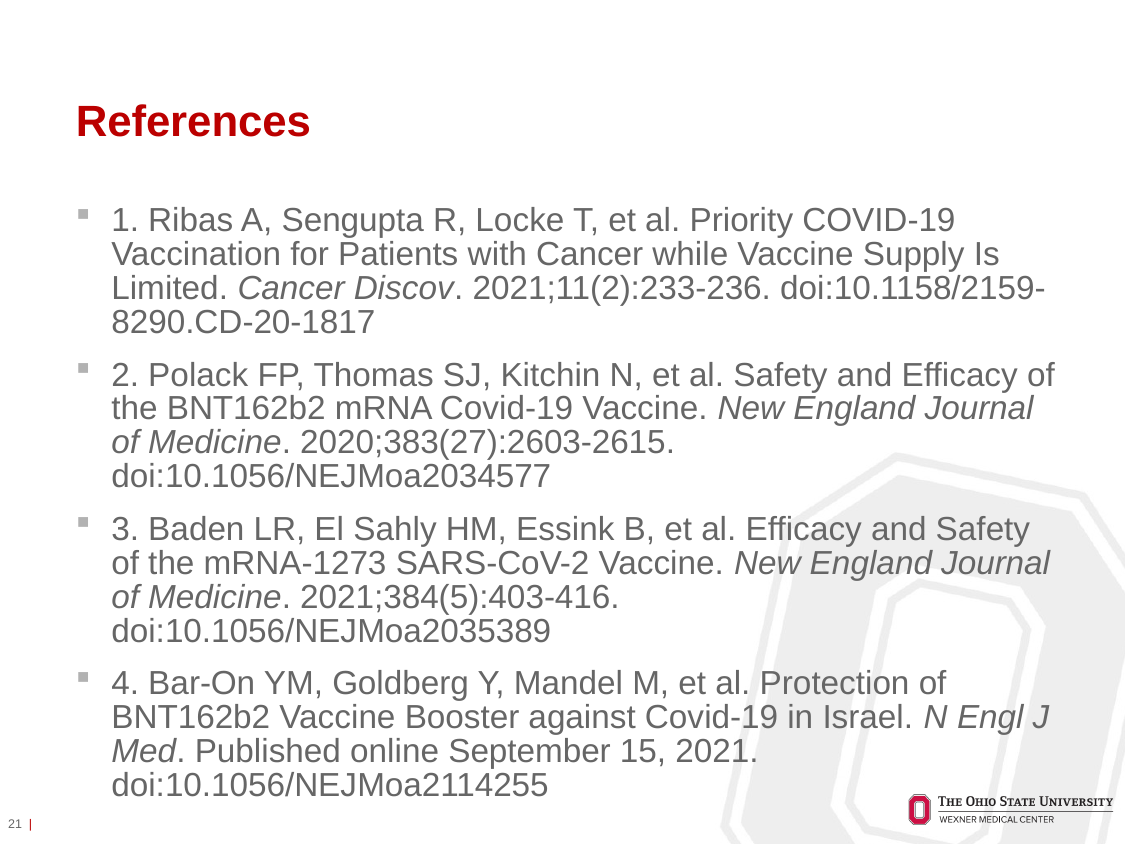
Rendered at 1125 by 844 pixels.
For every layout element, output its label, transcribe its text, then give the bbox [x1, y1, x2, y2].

picture [700, 432, 1125, 844]
slide_number 21 | [0, 808, 48, 844]
title References [61, 84, 1081, 153]
list 1. Ribas A, Sengupta R, Locke T, et al. Priority COVID-19 Vaccination for Patients with Cancer while Vaccine Supply Is Limited. Cancer Discov. 2021;11(2):233-236. doi:10.1158/2159-8290.CD-20-1817 2. Polack FP, Thomas SJ, Kitchin N, et al. Safety and Efficacy of the BNT162b2 mRNA Covid-19 Vaccine. New England Journal of Medicine. 2020;383(27):2603-2615. doi:10.1056/NEJMoa2034577 3. Baden LR, El Sahly HM, Essink B, et al. Efficacy and Safety of the mRNA-1273 SARS-CoV-2 Vaccine. New England Journal of Medicine. 2021;384(5):403-416. doi:10.1056/NEJMoa2035389 4. Bar-On YM, Goldberg Y, Mandel M, et al. Protection of BNT162b2 Vaccine Booster against Covid-19 in Israel. N Engl J Med. Published online September 15, 2021. doi:10.1056/NEJMoa2114255 [60, 197, 1081, 785]
